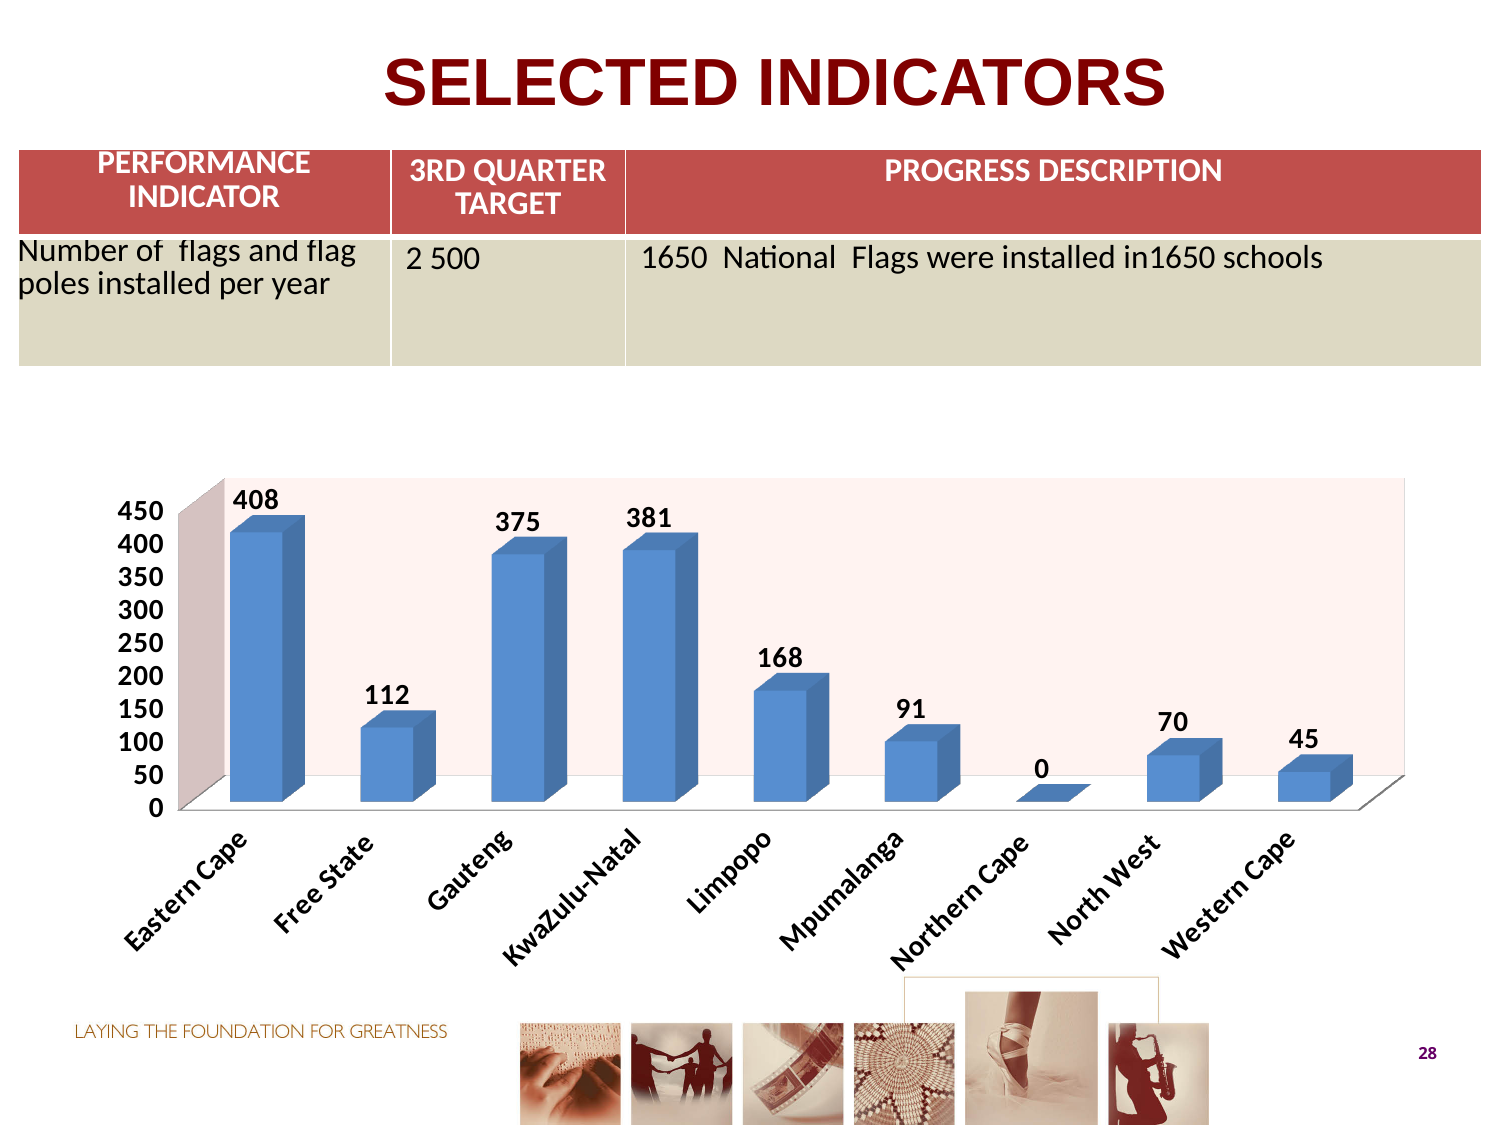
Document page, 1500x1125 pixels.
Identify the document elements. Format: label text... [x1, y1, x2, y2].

table_header PERFORMANCE INDICATOR [19, 150, 390, 234]
table_cell 2 500 [392, 240, 625, 366]
title SELECTED INDICATORS [100, 30, 1451, 126]
table_cell Number of flags and flag poles installed per year [19, 240, 390, 366]
chart [76, 467, 1447, 991]
table_header 3RD QUARTER TARGET [392, 150, 625, 234]
slide_number 28 [1352, 1035, 1453, 1095]
table_header PROGRESS DESCRIPTION [626, 150, 1481, 234]
picture [12, 941, 1253, 1125]
table_cell 1650 National Flags were installed in1650 schools [626, 240, 1481, 366]
